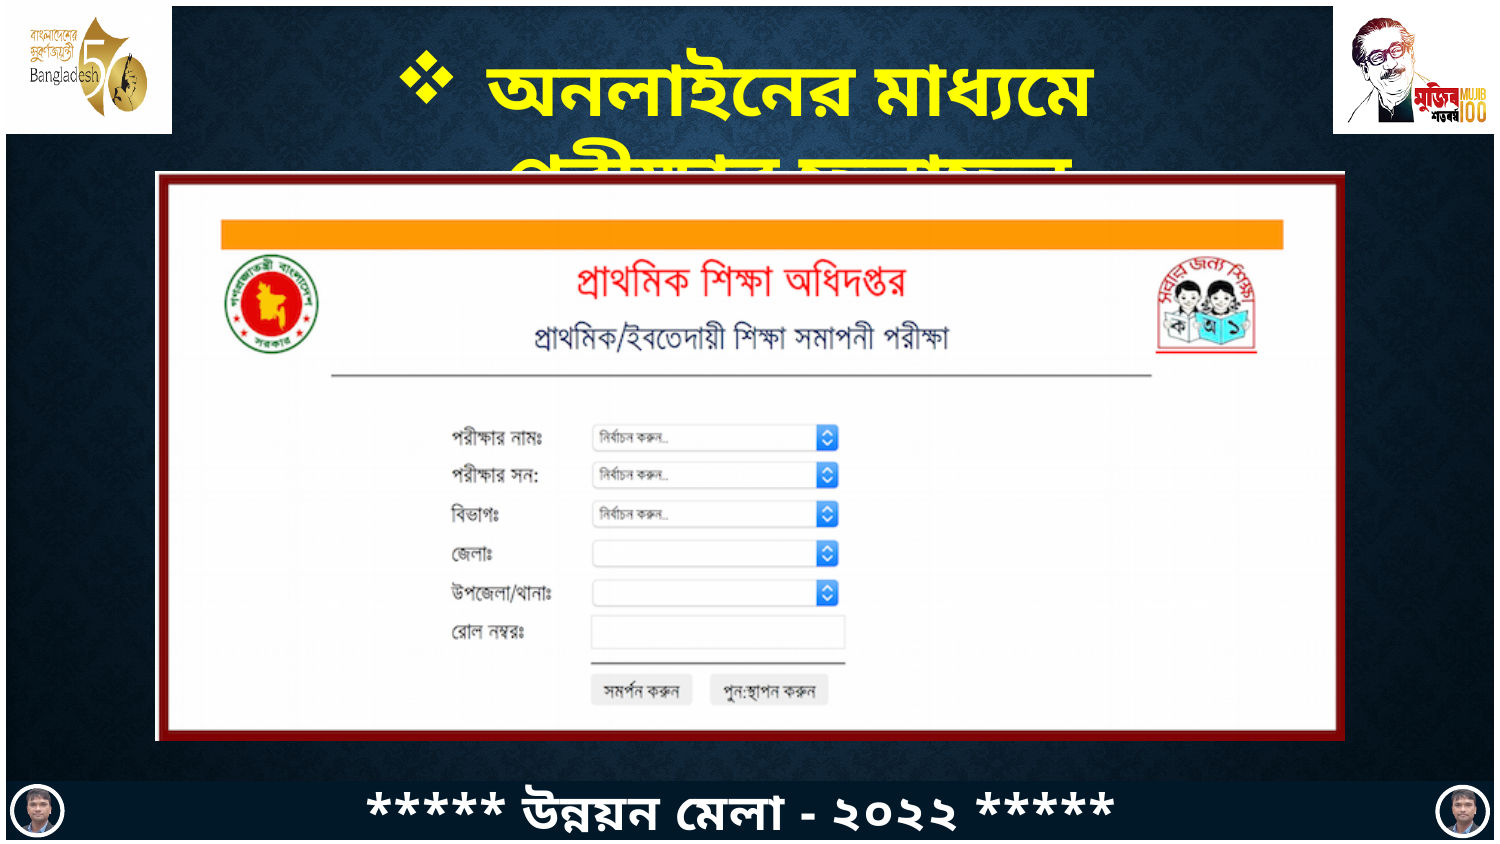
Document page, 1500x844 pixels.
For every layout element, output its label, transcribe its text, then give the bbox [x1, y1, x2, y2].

text_box ***** উন্নয়ন মেলা - ২০২২ ***** [354, 774, 1142, 780]
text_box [0, 780, 1500, 844]
picture [154, 171, 1346, 742]
picture [4, 0, 172, 134]
picture [1333, 4, 1500, 134]
text_box অনলাইনের মাধ্যমে পরীক্ষার ফলাফল [237, 34, 1250, 170]
text_box [0, 0, 1500, 780]
